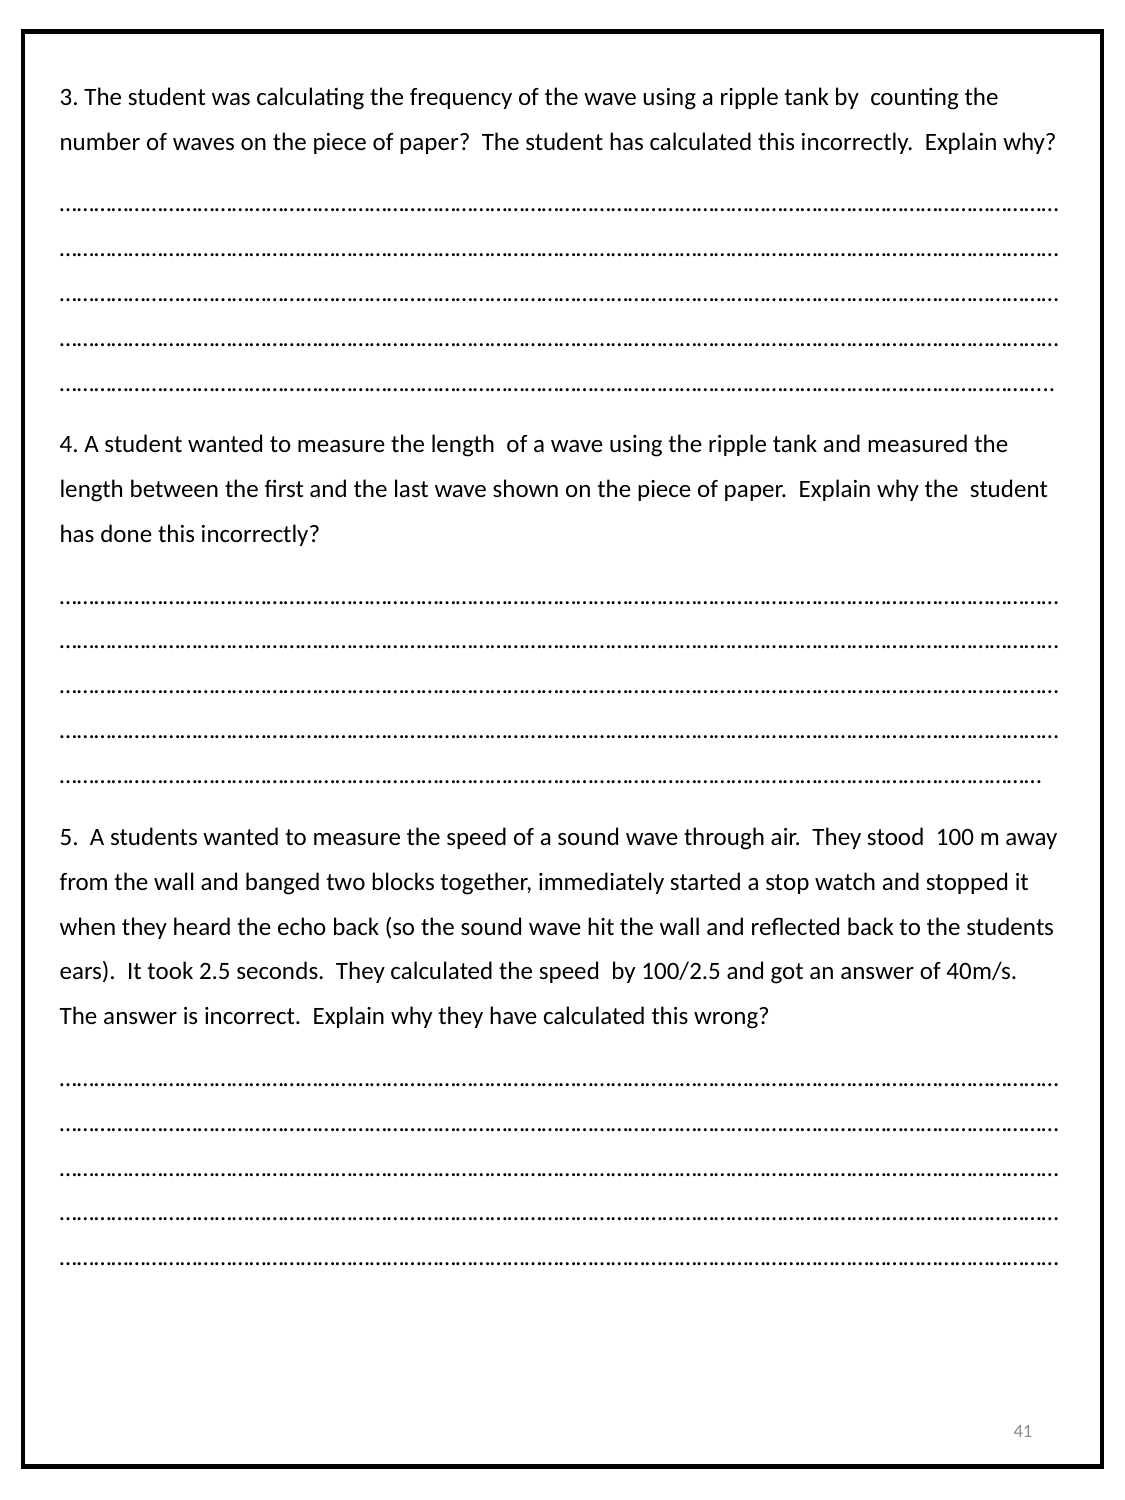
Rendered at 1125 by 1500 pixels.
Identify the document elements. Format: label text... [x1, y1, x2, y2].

slide_number 41 [794, 1390, 1048, 1471]
text_box 3. The student was calculating the frequency of the wave using a ripple tank by counting the number of waves on the piece of paper? The student has calculated this incorrectly. Explain why? ………………………………………………………………………………………………………………………………………………………………………………………………………………………………………………………………………………………………………………………………………………………………………………………………………………………………………………………………………………………………………………………………………………………………………………………………………………………………………………………………………………………………………………………………………………………………………………………………….. 4. A student wanted to measure the length of a wave using the ripple tank and measured the length between the first and the last wave shown on the piece of paper. Explain why the student has done this incorrectly? ………………………………………………………………………………………………………………………………………………………………………………………………………………………………………………………………………………………………………………………………………………………………………………………………………………………………………………………………………………………………………………………………………………………………………………………………………………………………………………………………………………………………………………………………………………………………………………………………… 5. A students wanted to measure the speed of a sound wave through air. They stood 100 m away from the wall and banged two blocks together, immediately started a stop watch and stopped it when they heard the echo back (so the sound wave hit the wall and reflected back to the students ears). It took 2.5 seconds. They calculated the speed by 100/2.5 and got an answer of 40m/s. The answer is incorrect. Explain why they have calculated this wrong? …………………………………………………………………………………………………………………………………………………………………………………………………………………………………………………………………………………………………………………………………………………………………………………………………………………………………………………………………………………………………………………………………………………………………………………………………………………………………………………………………………………………………………………………………………………………………………………………………… [44, 58, 1081, 1340]
text_box [22, 30, 1103, 1468]
